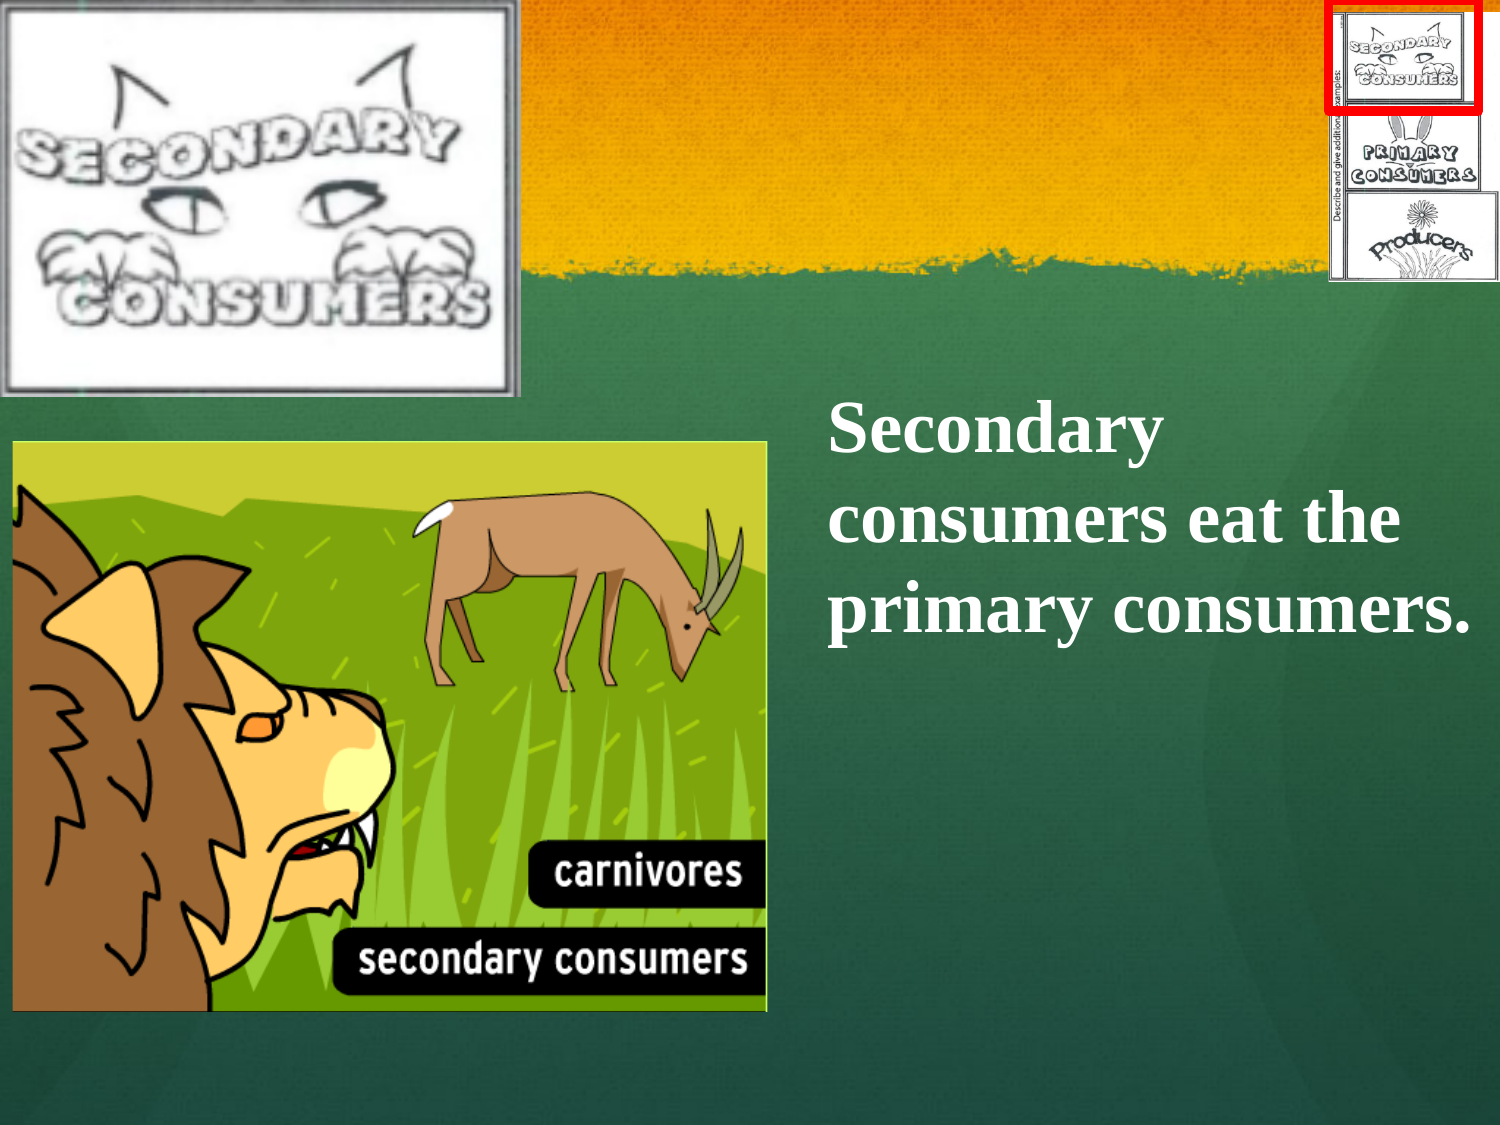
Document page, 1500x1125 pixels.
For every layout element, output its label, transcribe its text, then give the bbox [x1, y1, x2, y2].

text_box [1328, 0, 1500, 282]
list Secondary consumers eat the primary consumers. [812, 370, 1500, 1082]
picture [0, 0, 1500, 1125]
